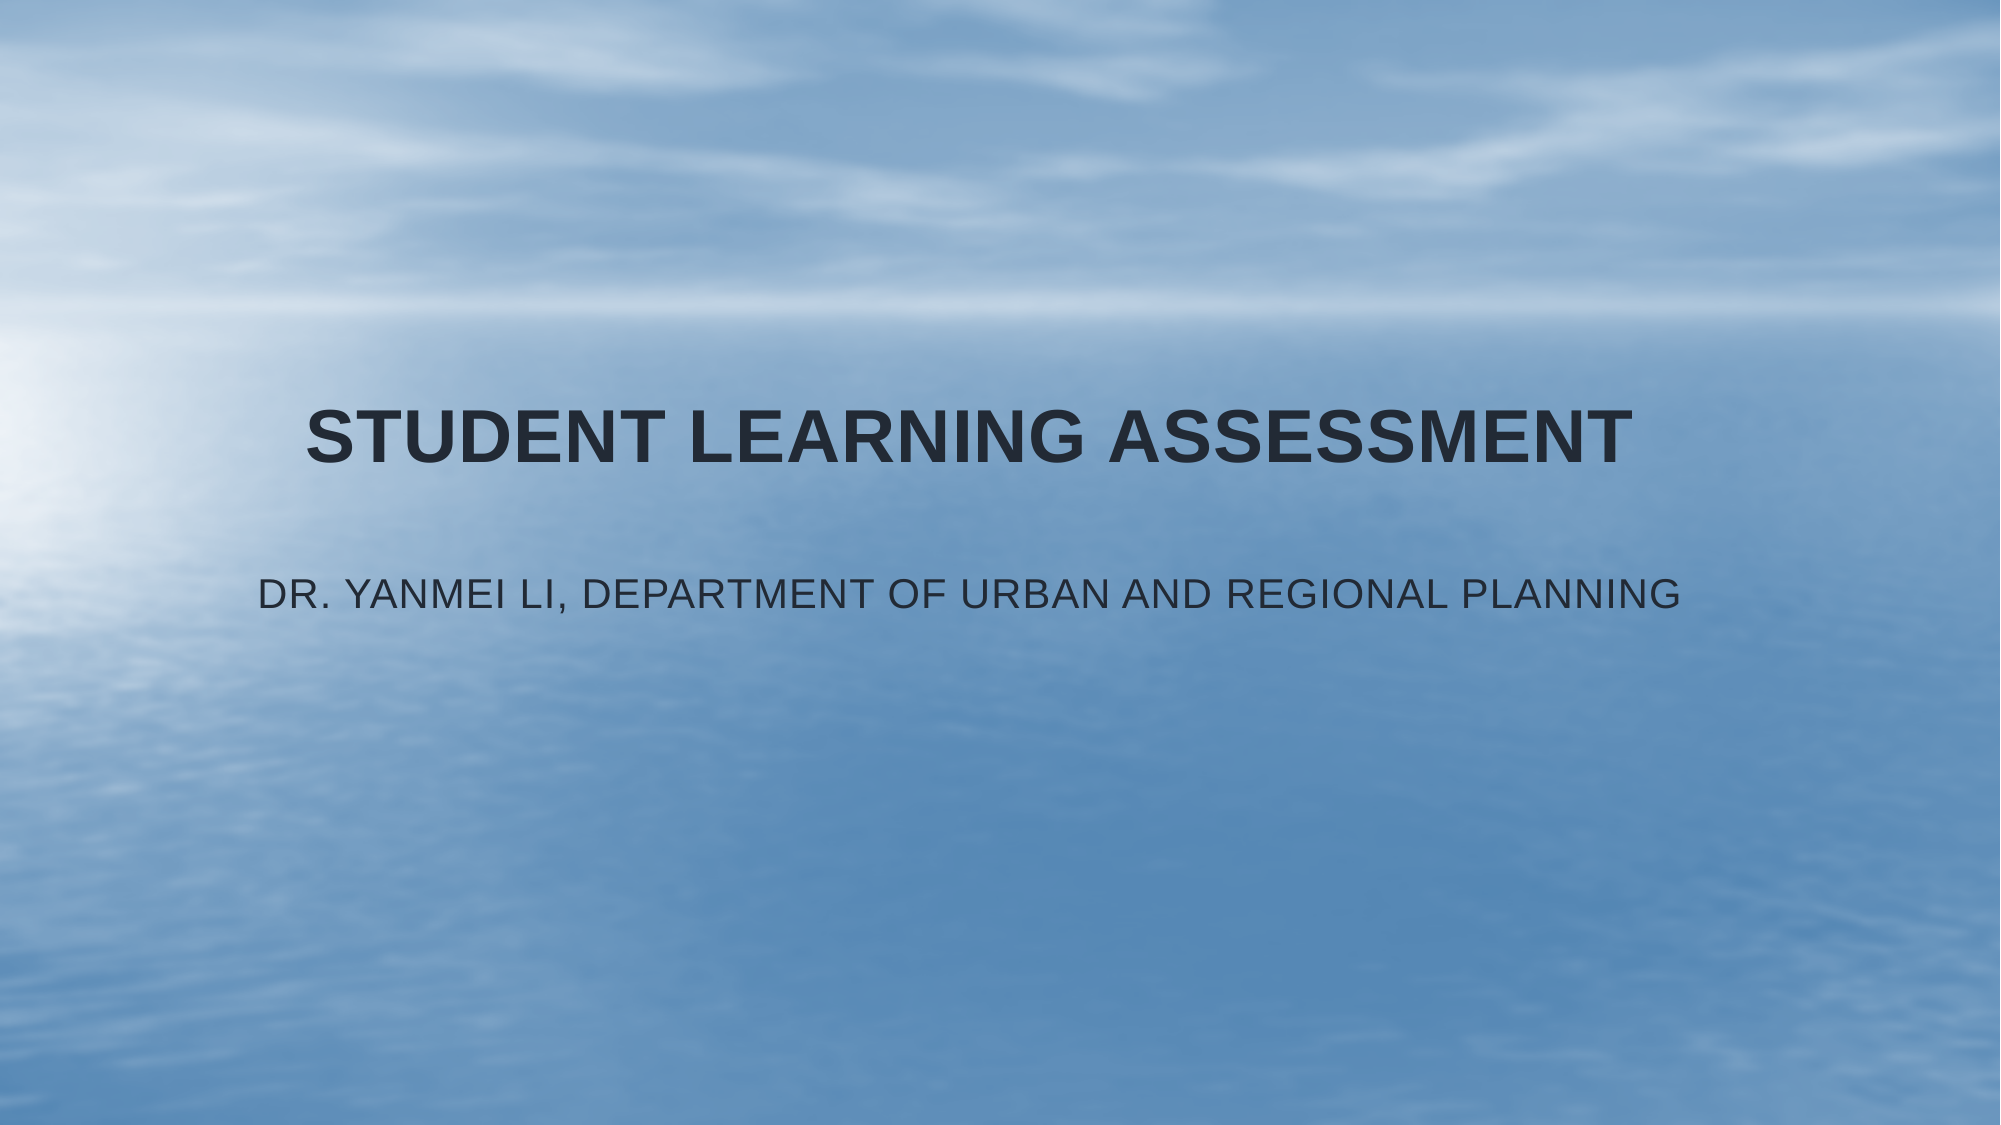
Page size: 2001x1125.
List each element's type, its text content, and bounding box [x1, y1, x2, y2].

title Student learning assessment Dr. Yanmei Li, Department of Urban and regional Planning [103, 487, 1838, 675]
